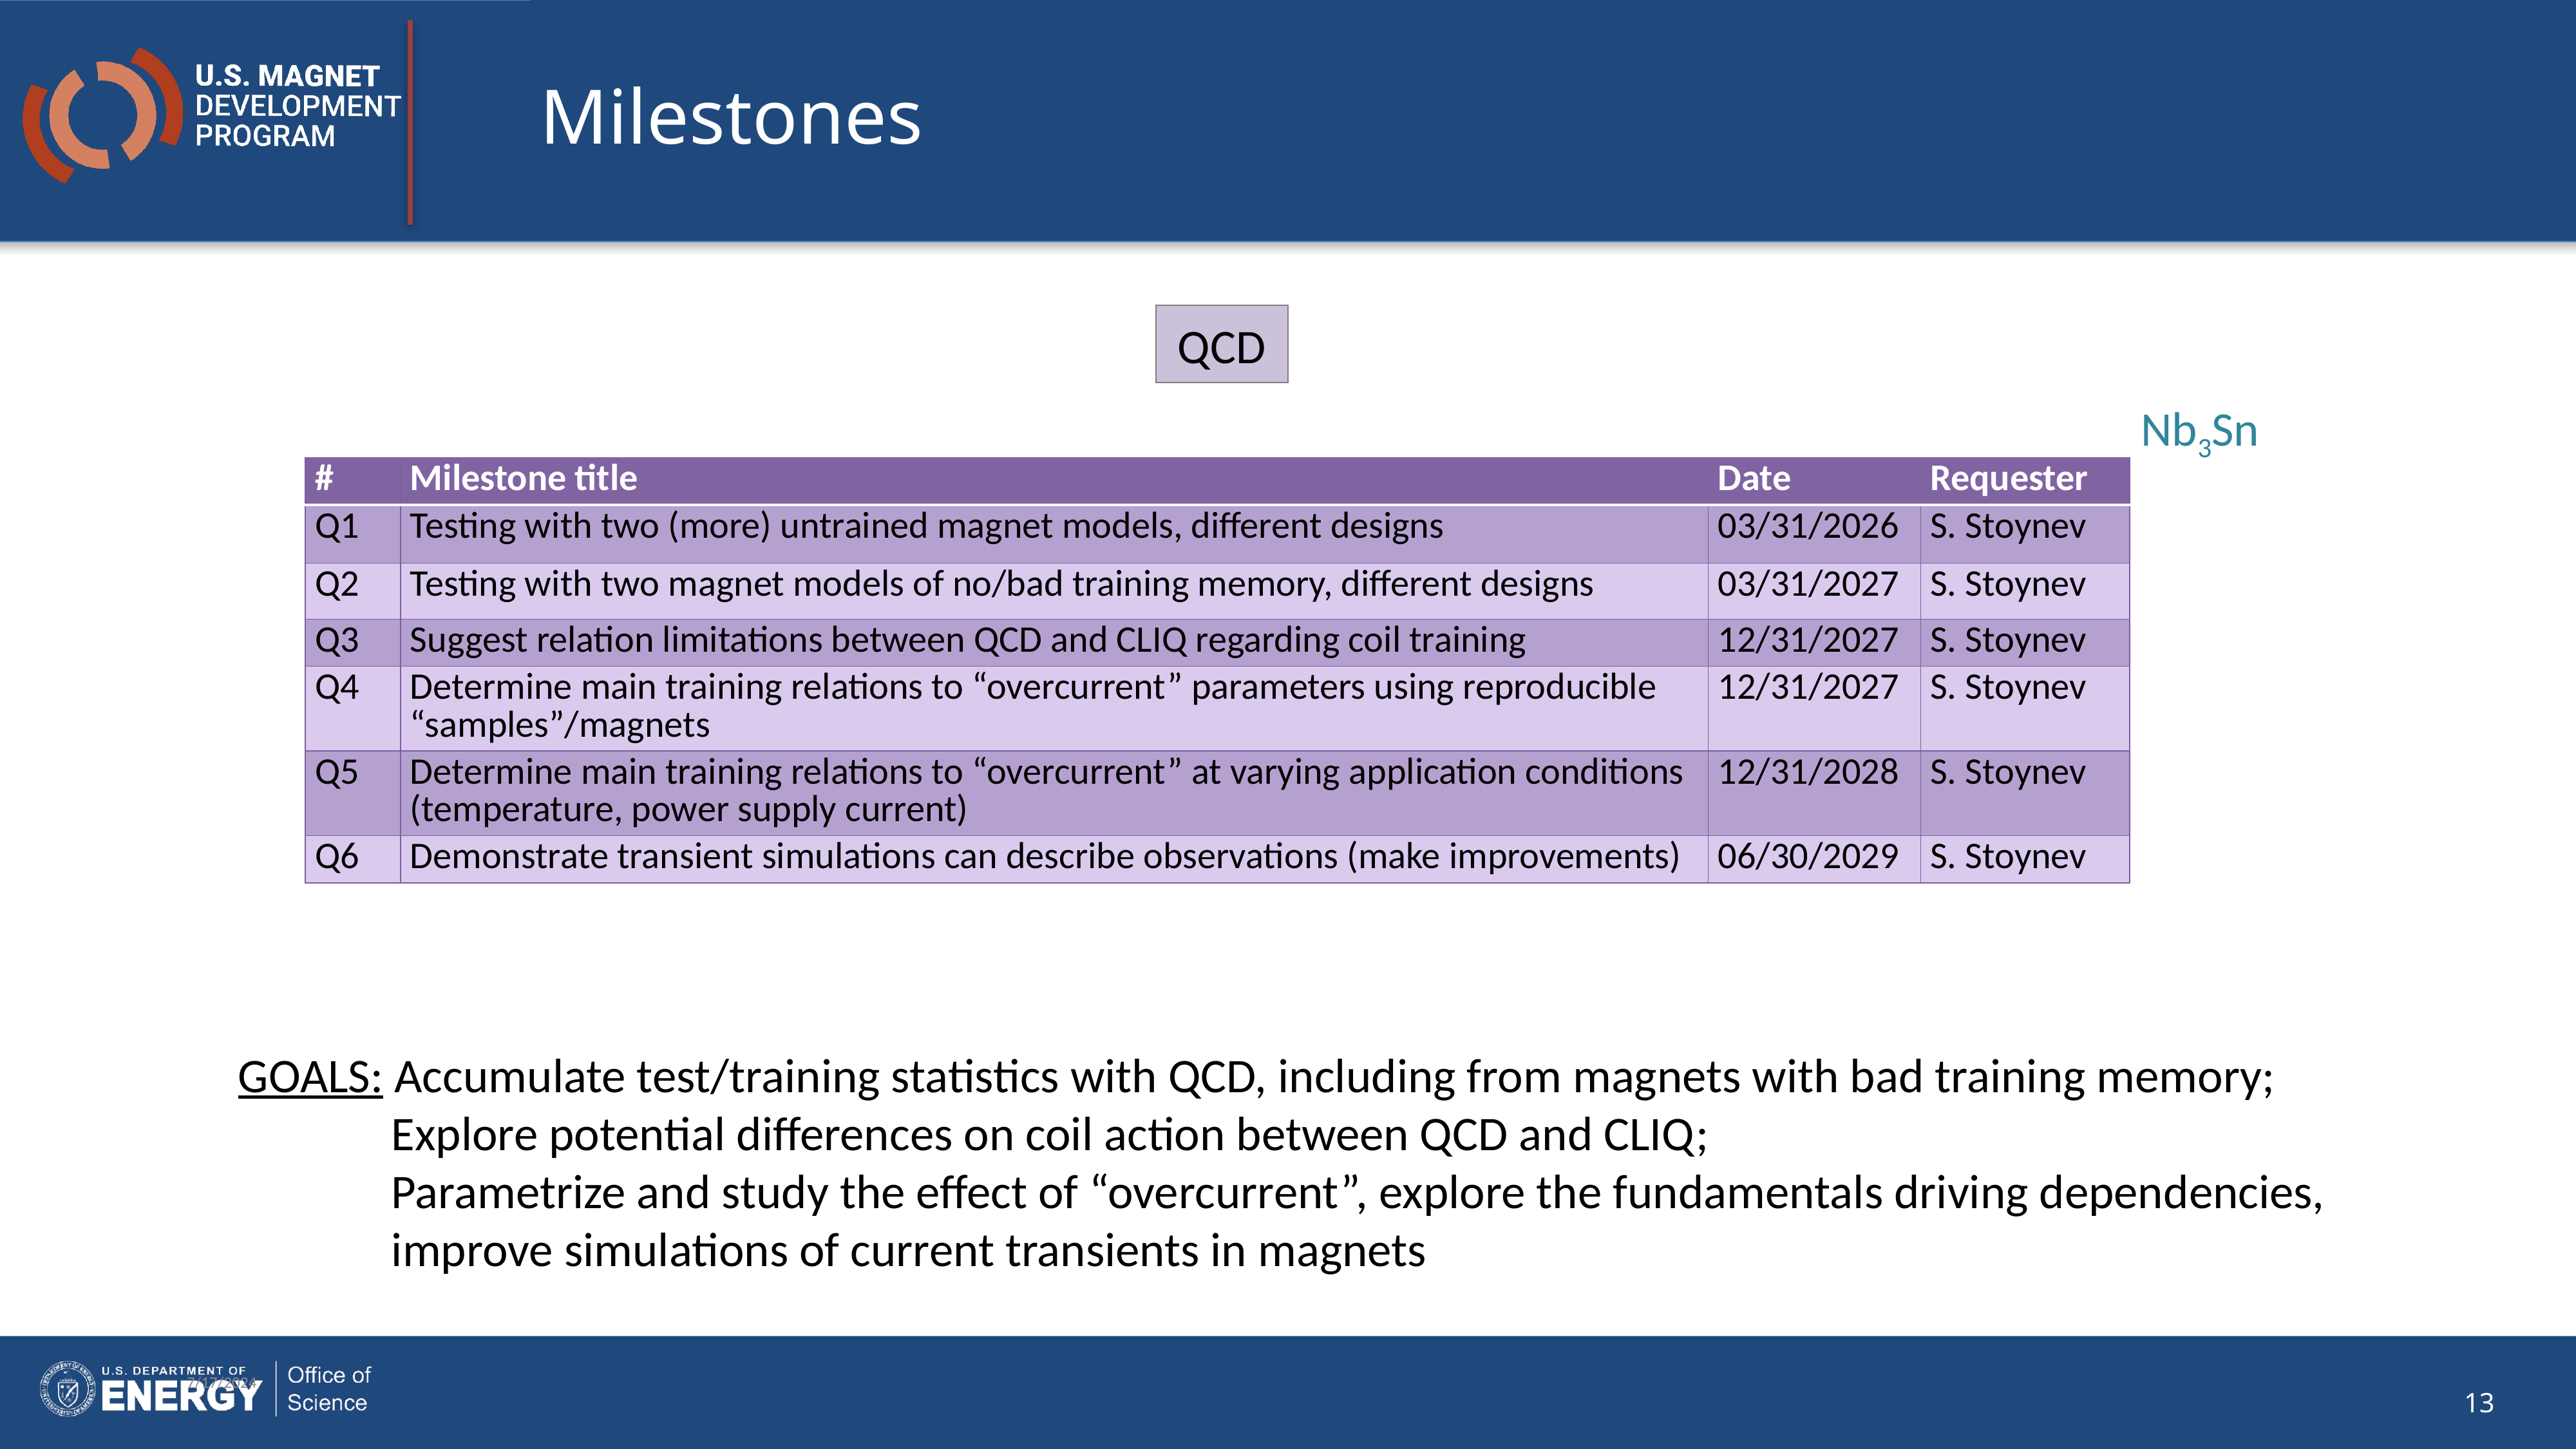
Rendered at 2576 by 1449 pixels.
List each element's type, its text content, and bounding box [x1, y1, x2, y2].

table_cell Suggest relation limitations between QCD and CLIQ regarding coil training [401, 620, 1708, 666]
table_cell Q2 [306, 564, 400, 619]
table_cell S. Stoynev [1921, 564, 2129, 619]
table_cell Determine main training relations to “overcurrent” at varying application conditions (temperature, power supply current) [401, 752, 1708, 835]
table_header Milestone title [401, 458, 1708, 504]
table_cell 06/30/2029 [1709, 836, 1920, 882]
table_cell Determine main training relations to “overcurrent” parameters using reproducible “samples”/magnets [401, 667, 1708, 750]
slide_number 13 [2453, 1379, 2505, 1429]
table_cell 12/31/2028 [1709, 752, 1920, 835]
table_cell Demonstrate transient simulations can describe observations (make improvements) [401, 836, 1708, 882]
picture [23, 47, 401, 184]
table_cell Q6 [306, 836, 400, 882]
table_cell Testing with two (more) untrained magnet models, different designs [401, 506, 1708, 563]
text_box QCD [1155, 305, 1288, 383]
text_box GOALS: Accumulate test/training statistics with QCD, including from magnets with bad training memory; Explore potential differences on coil action between QCD and CLIQ; Parametrize and study the effect of “overcurrent”, explore the fundamentals driving dependencies, improve simulations of current transients in magnets [228, 1034, 2347, 1286]
table_cell S. Stoynev [1921, 506, 2129, 563]
table_cell Testing with two magnet models of no/bad training memory, different designs [401, 564, 1708, 619]
table_header # [306, 458, 400, 504]
picture [40, 1361, 177, 1417]
table_cell 12/31/2027 [1709, 620, 1920, 666]
table_cell Q3 [306, 620, 400, 666]
table_cell 03/31/2027 [1709, 564, 1920, 619]
table_cell S. Stoynev [1921, 836, 2129, 882]
table_cell Q4 [306, 667, 400, 750]
table_cell 12/31/2027 [1709, 667, 1920, 750]
table_cell Q5 [306, 752, 400, 835]
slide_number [177, 1343, 757, 1421]
table_cell S. Stoynev [1921, 667, 2129, 750]
text_box Nb3Sn [2131, 388, 2269, 473]
title Milestones [530, 0, 2576, 232]
table_cell S. Stoynev [1921, 752, 2129, 835]
table_header Date [1709, 458, 1920, 504]
table_header Requester [1921, 458, 2129, 504]
table_cell 03/31/2026 [1709, 506, 1920, 563]
table_cell S. Stoynev [1921, 620, 2129, 666]
table_cell Q1 [306, 506, 400, 563]
